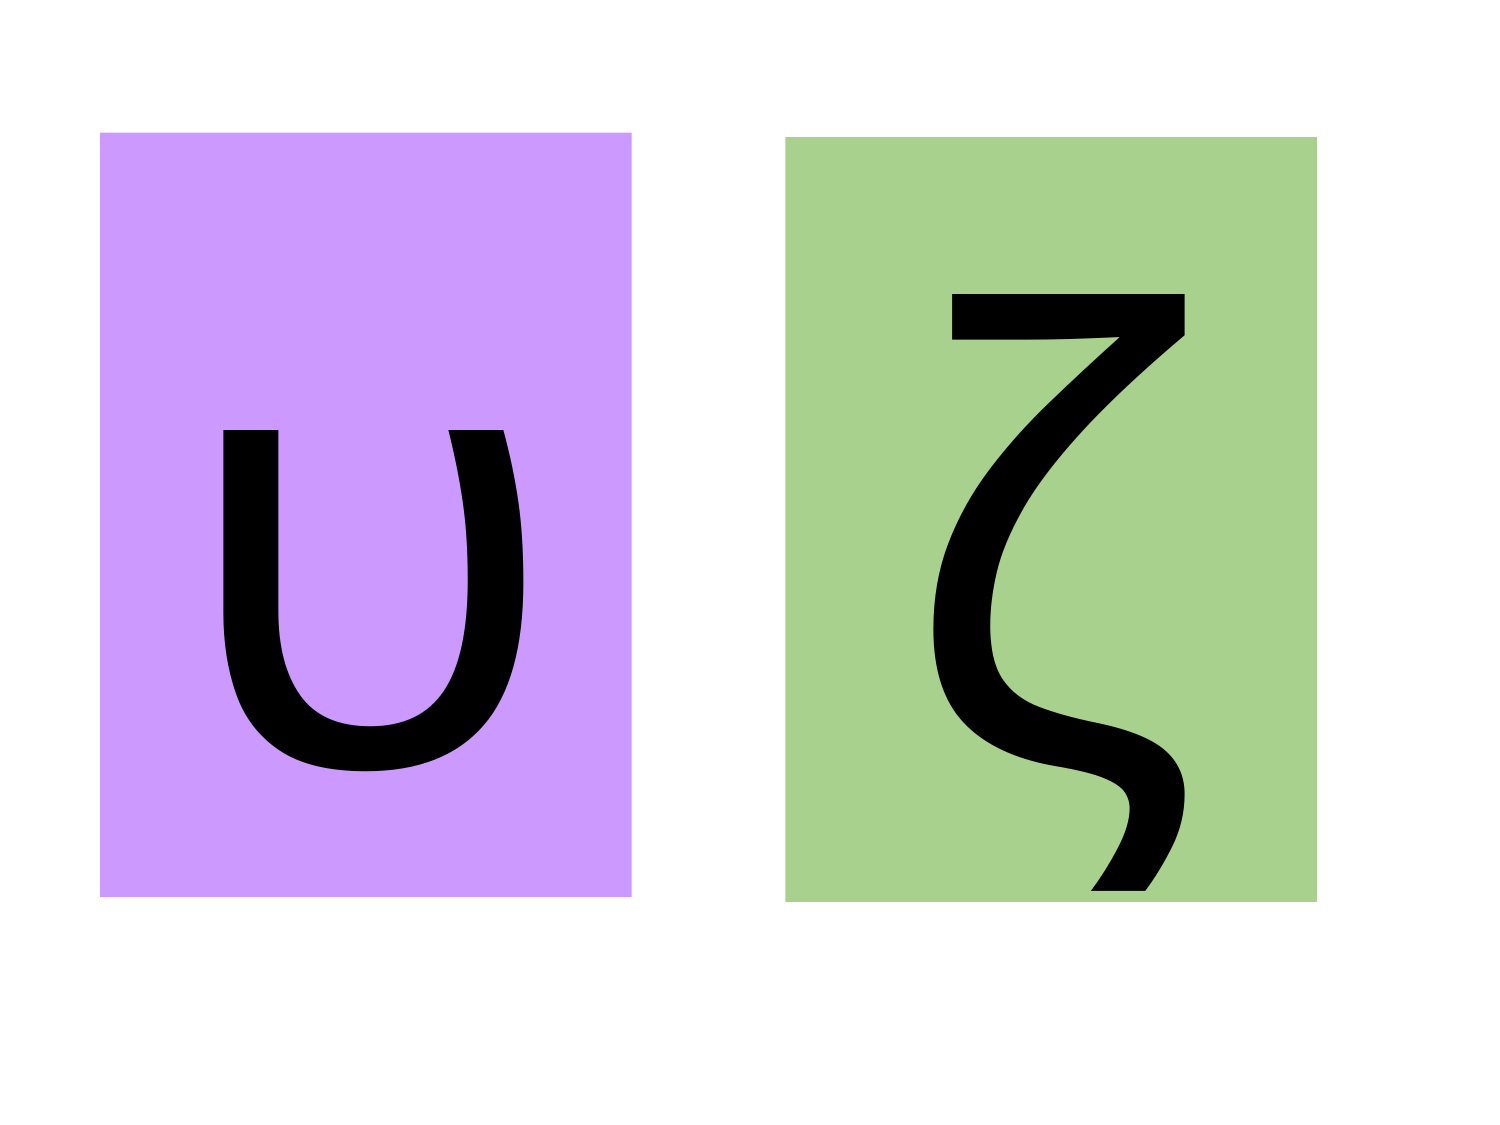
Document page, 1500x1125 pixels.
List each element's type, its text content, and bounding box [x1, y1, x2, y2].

text_box ζ [785, 137, 1317, 902]
text_box υ [100, 132, 632, 898]
